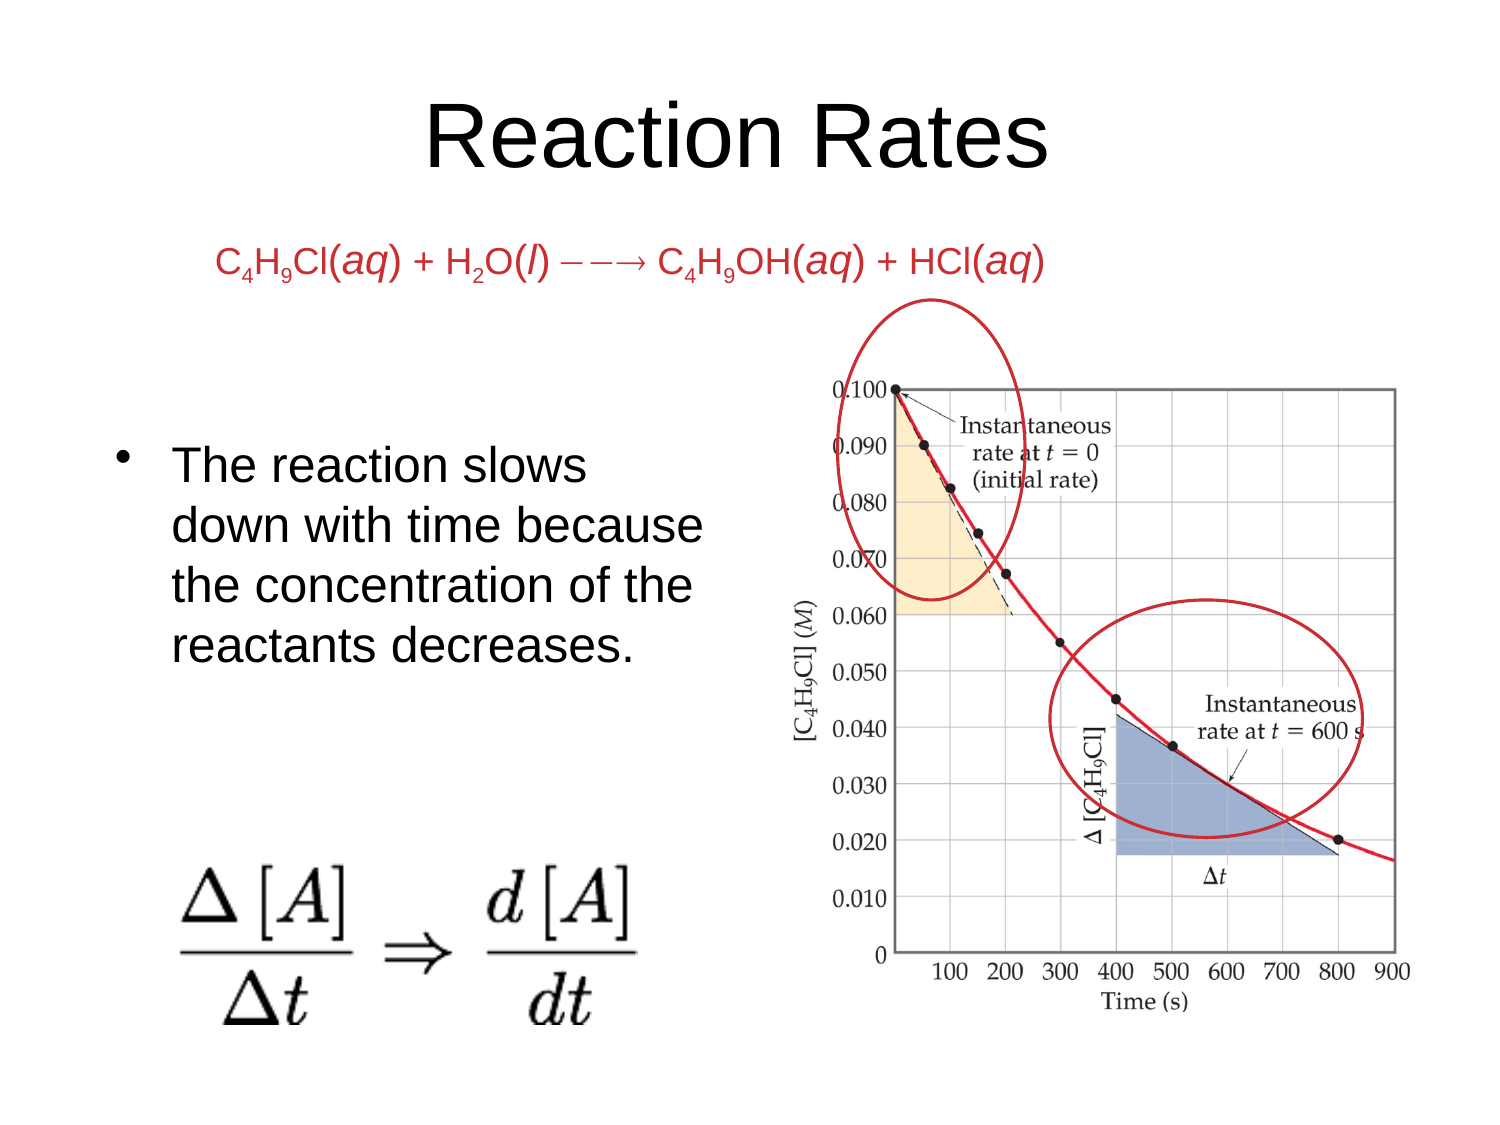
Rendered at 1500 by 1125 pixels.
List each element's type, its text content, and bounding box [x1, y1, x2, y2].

text_box [850, 299, 1012, 373]
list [787, 374, 1417, 1012]
picture [178, 862, 638, 1026]
title Reaction Rates [112, 37, 1388, 226]
list The reaction slows down with time because the concentration of the reactants decreases. [99, 424, 726, 776]
text_box C4H9Cl(aq) + H2O(l)  C4H9OH(aq) + HCl(aq) [199, 224, 1372, 296]
